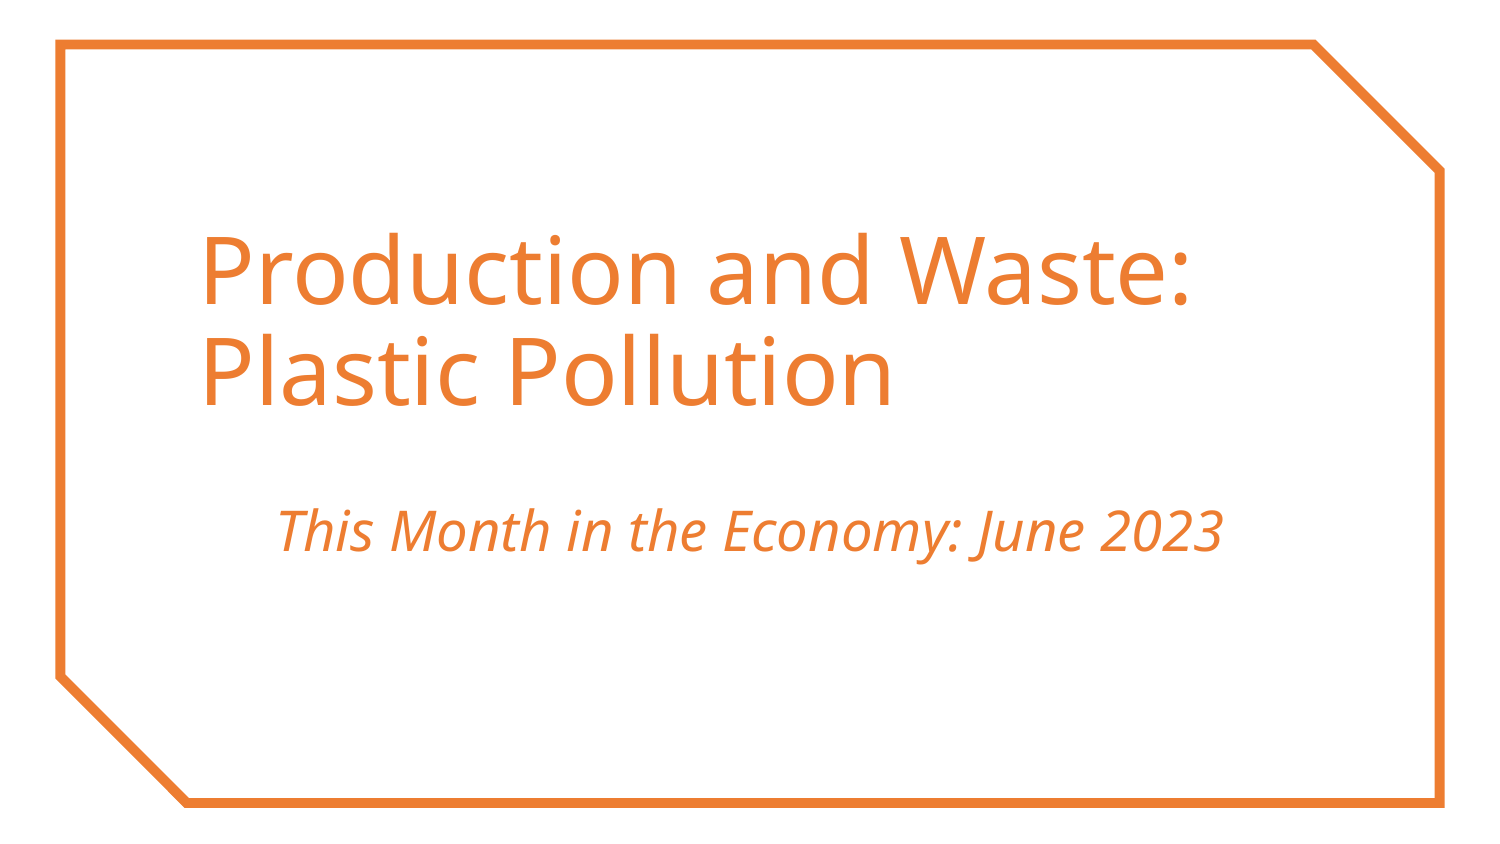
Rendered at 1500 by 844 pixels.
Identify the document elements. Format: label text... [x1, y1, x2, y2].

title Production and Waste: Plastic Pollution [187, 138, 1313, 432]
subtitle This Month in the Economy: June 2023 [187, 497, 1313, 647]
text_box [60, 44, 1440, 803]
